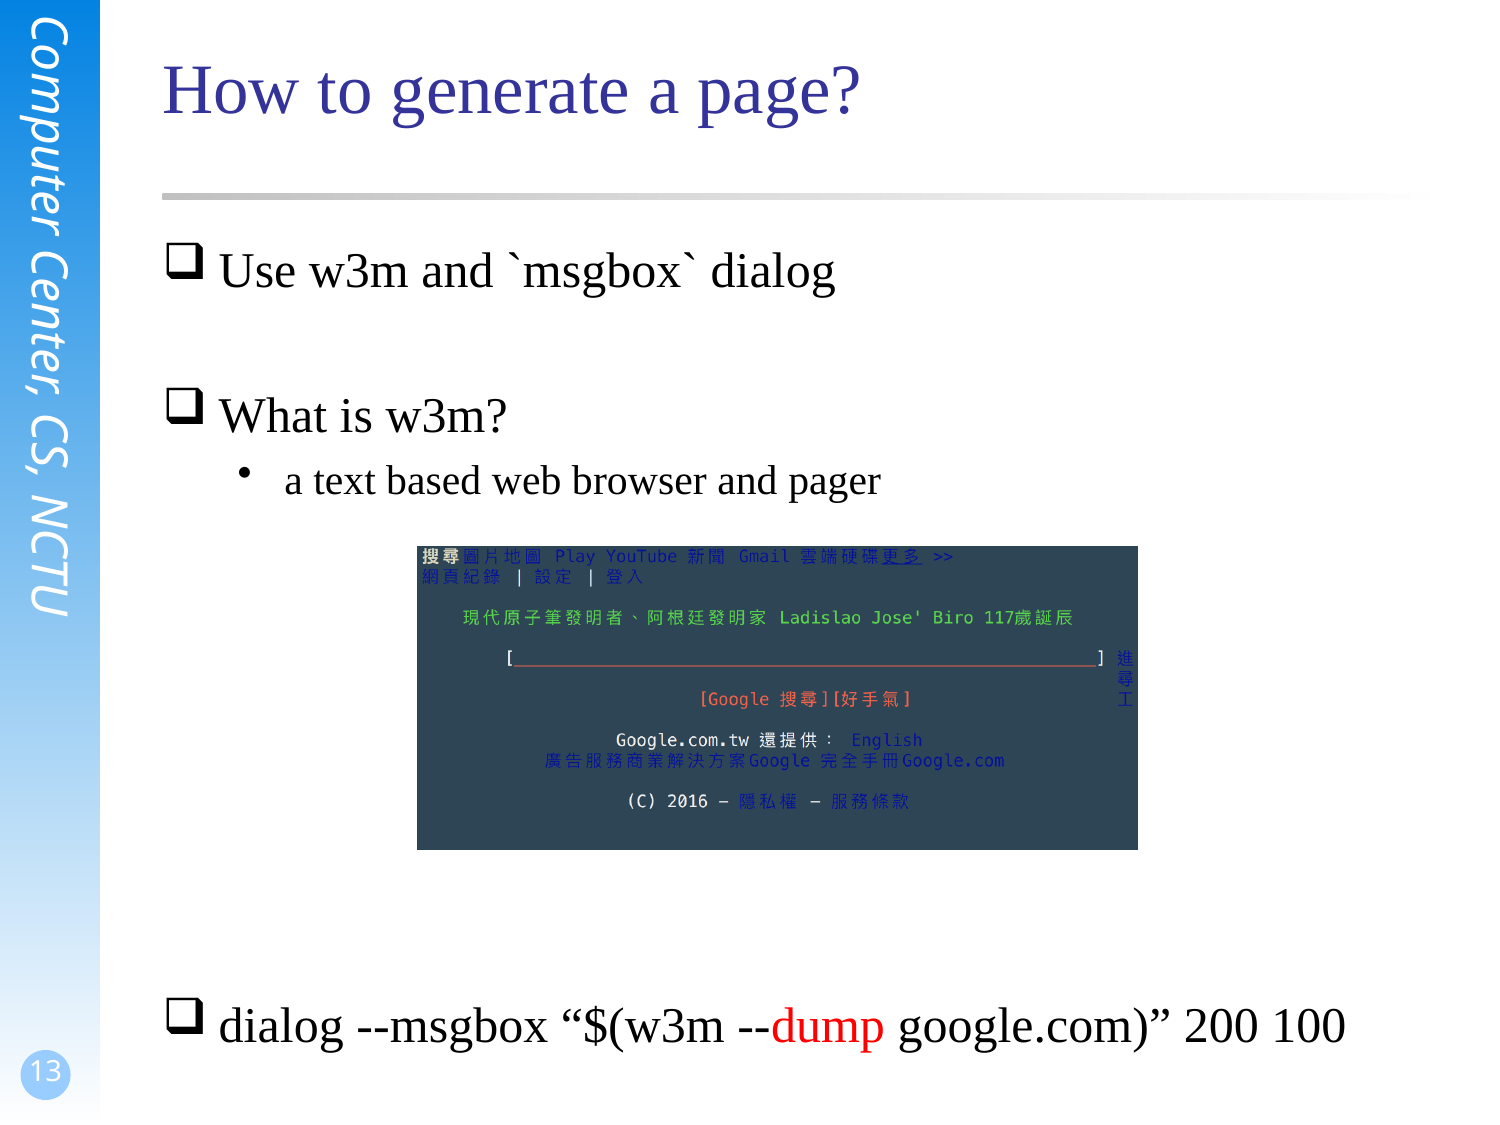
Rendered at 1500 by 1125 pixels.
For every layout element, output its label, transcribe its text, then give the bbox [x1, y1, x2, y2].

title How to generate a page? [162, 42, 1438, 231]
picture [417, 545, 1138, 851]
list Use w3m and `msgbox` dialog What is w3m? a text based web browser and pager dialog --msgbox “$(w3m --dump google.com)” 200 100 [162, 237, 1438, 1000]
